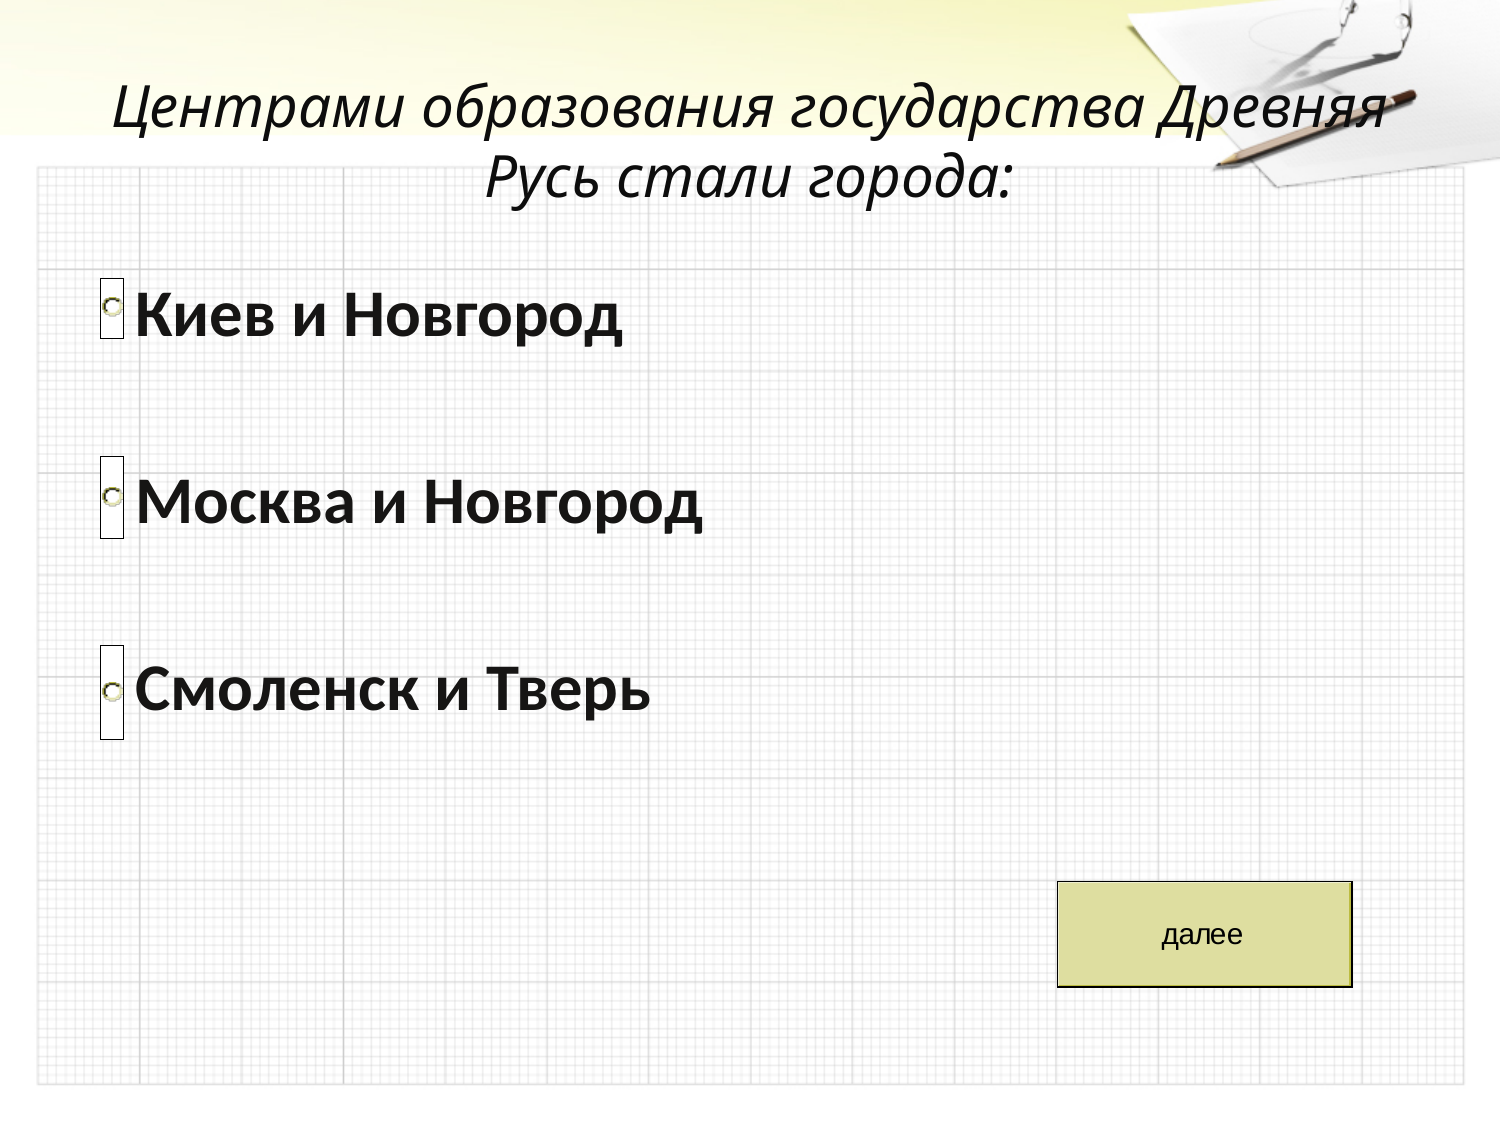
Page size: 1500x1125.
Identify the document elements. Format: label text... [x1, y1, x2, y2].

list Киев и Новгород Москва и Новгород Смоленск и Тверь [75, 262, 1425, 1005]
picture [0, 0, 1500, 1125]
title Центрами образования государства Древняя Русь стали города: [75, 45, 1425, 233]
